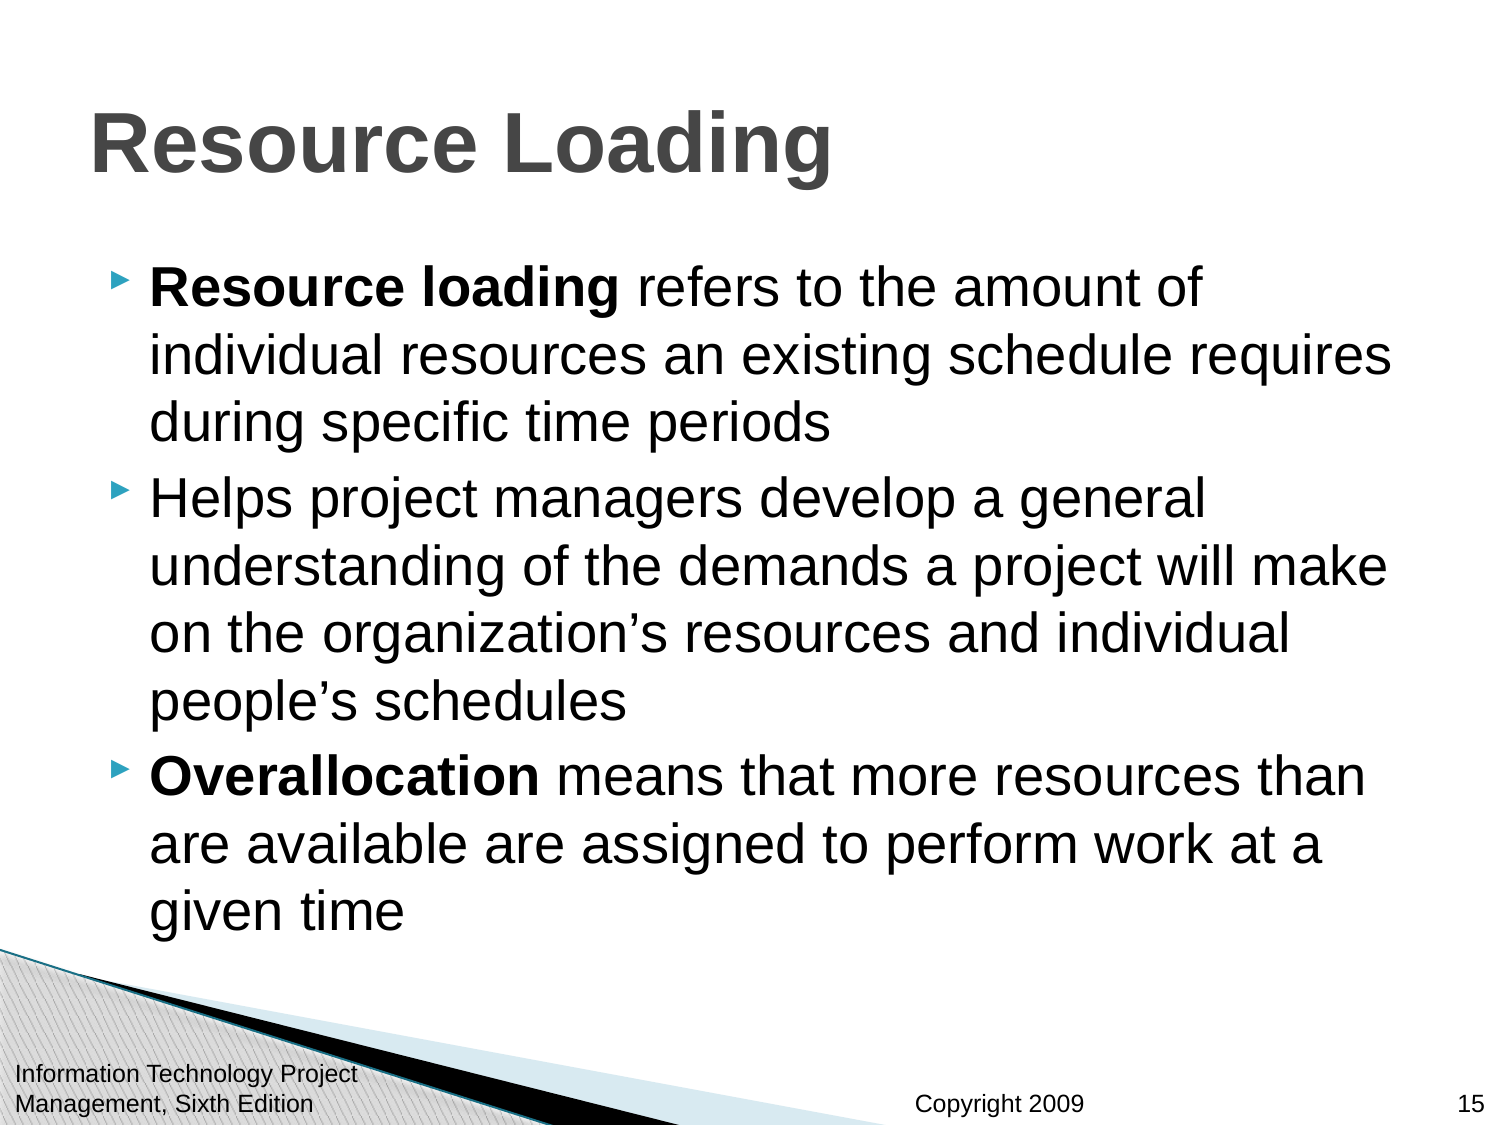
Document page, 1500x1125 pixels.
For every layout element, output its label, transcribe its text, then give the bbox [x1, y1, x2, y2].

footer Information Technology Project Management, Sixth Edition [0, 1065, 425, 1125]
list Resource loading refers to the amount of individual resources an existing schedule requires during specific time periods Helps project managers develop a general understanding of the demands a project will make on the organization’s resources and individual people’s schedules Overallocation means that more resources than are available are assigned to perform work at a given time [74, 242, 1426, 986]
slide_number 15 [1408, 1065, 1500, 1125]
title Resource Loading [75, 45, 1425, 233]
